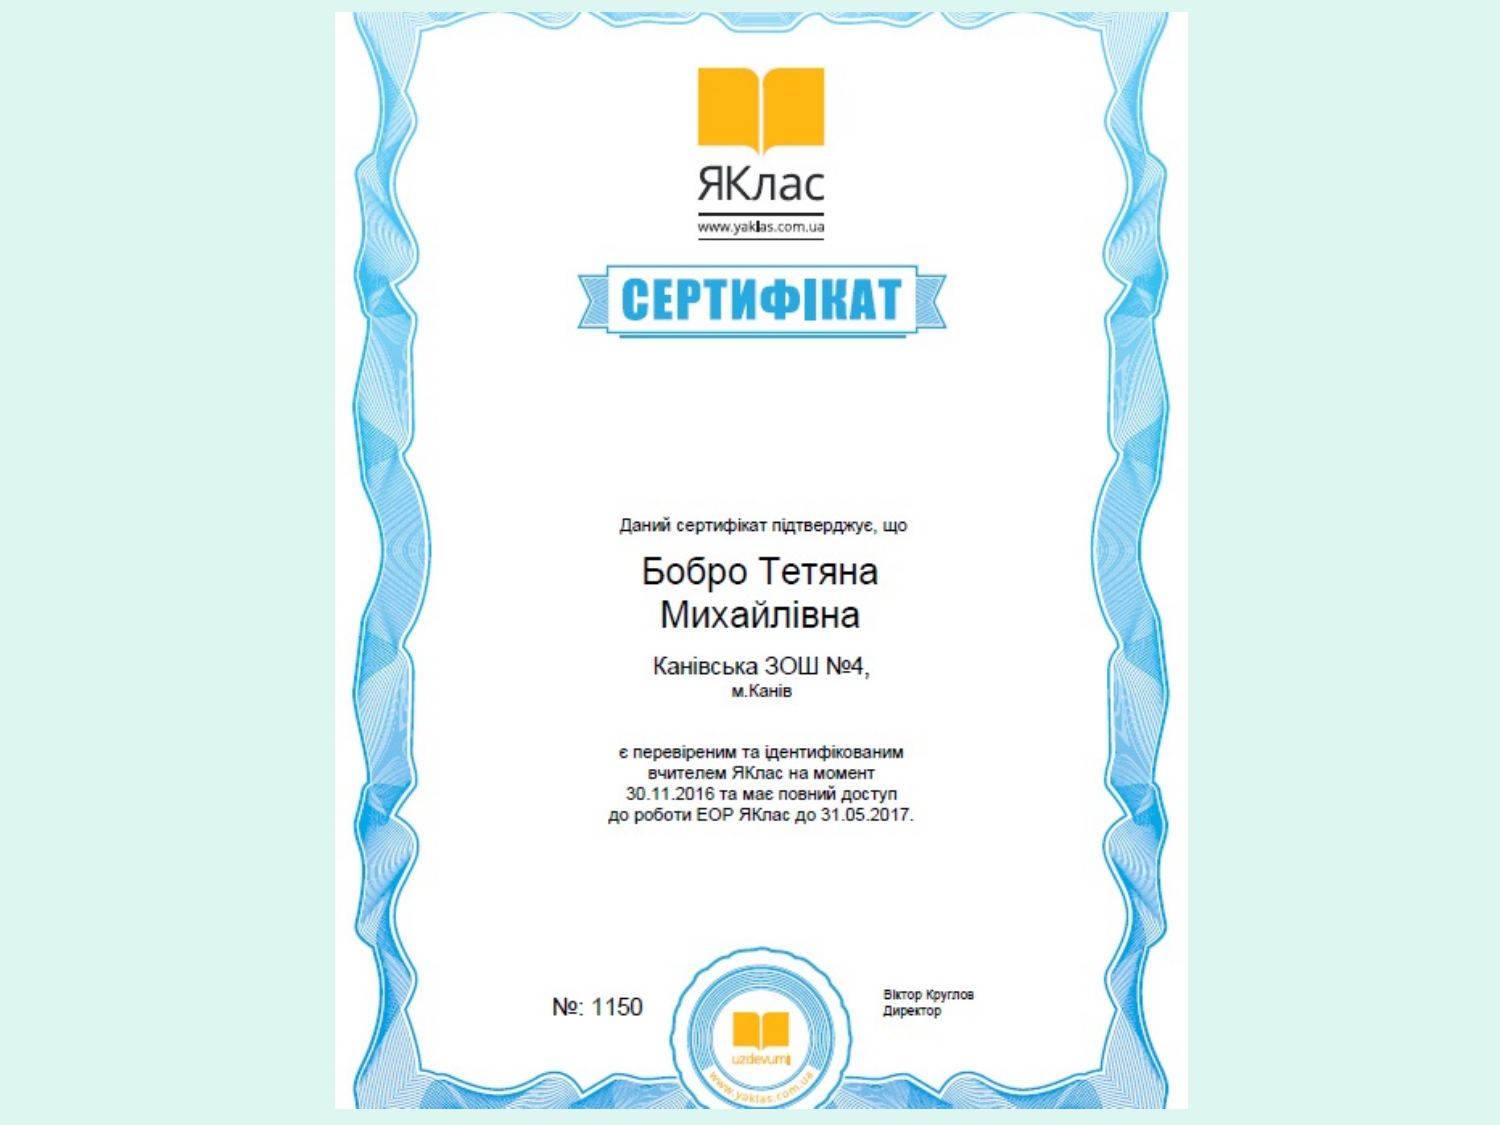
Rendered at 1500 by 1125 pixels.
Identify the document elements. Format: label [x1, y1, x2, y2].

picture [335, 12, 1188, 1109]
